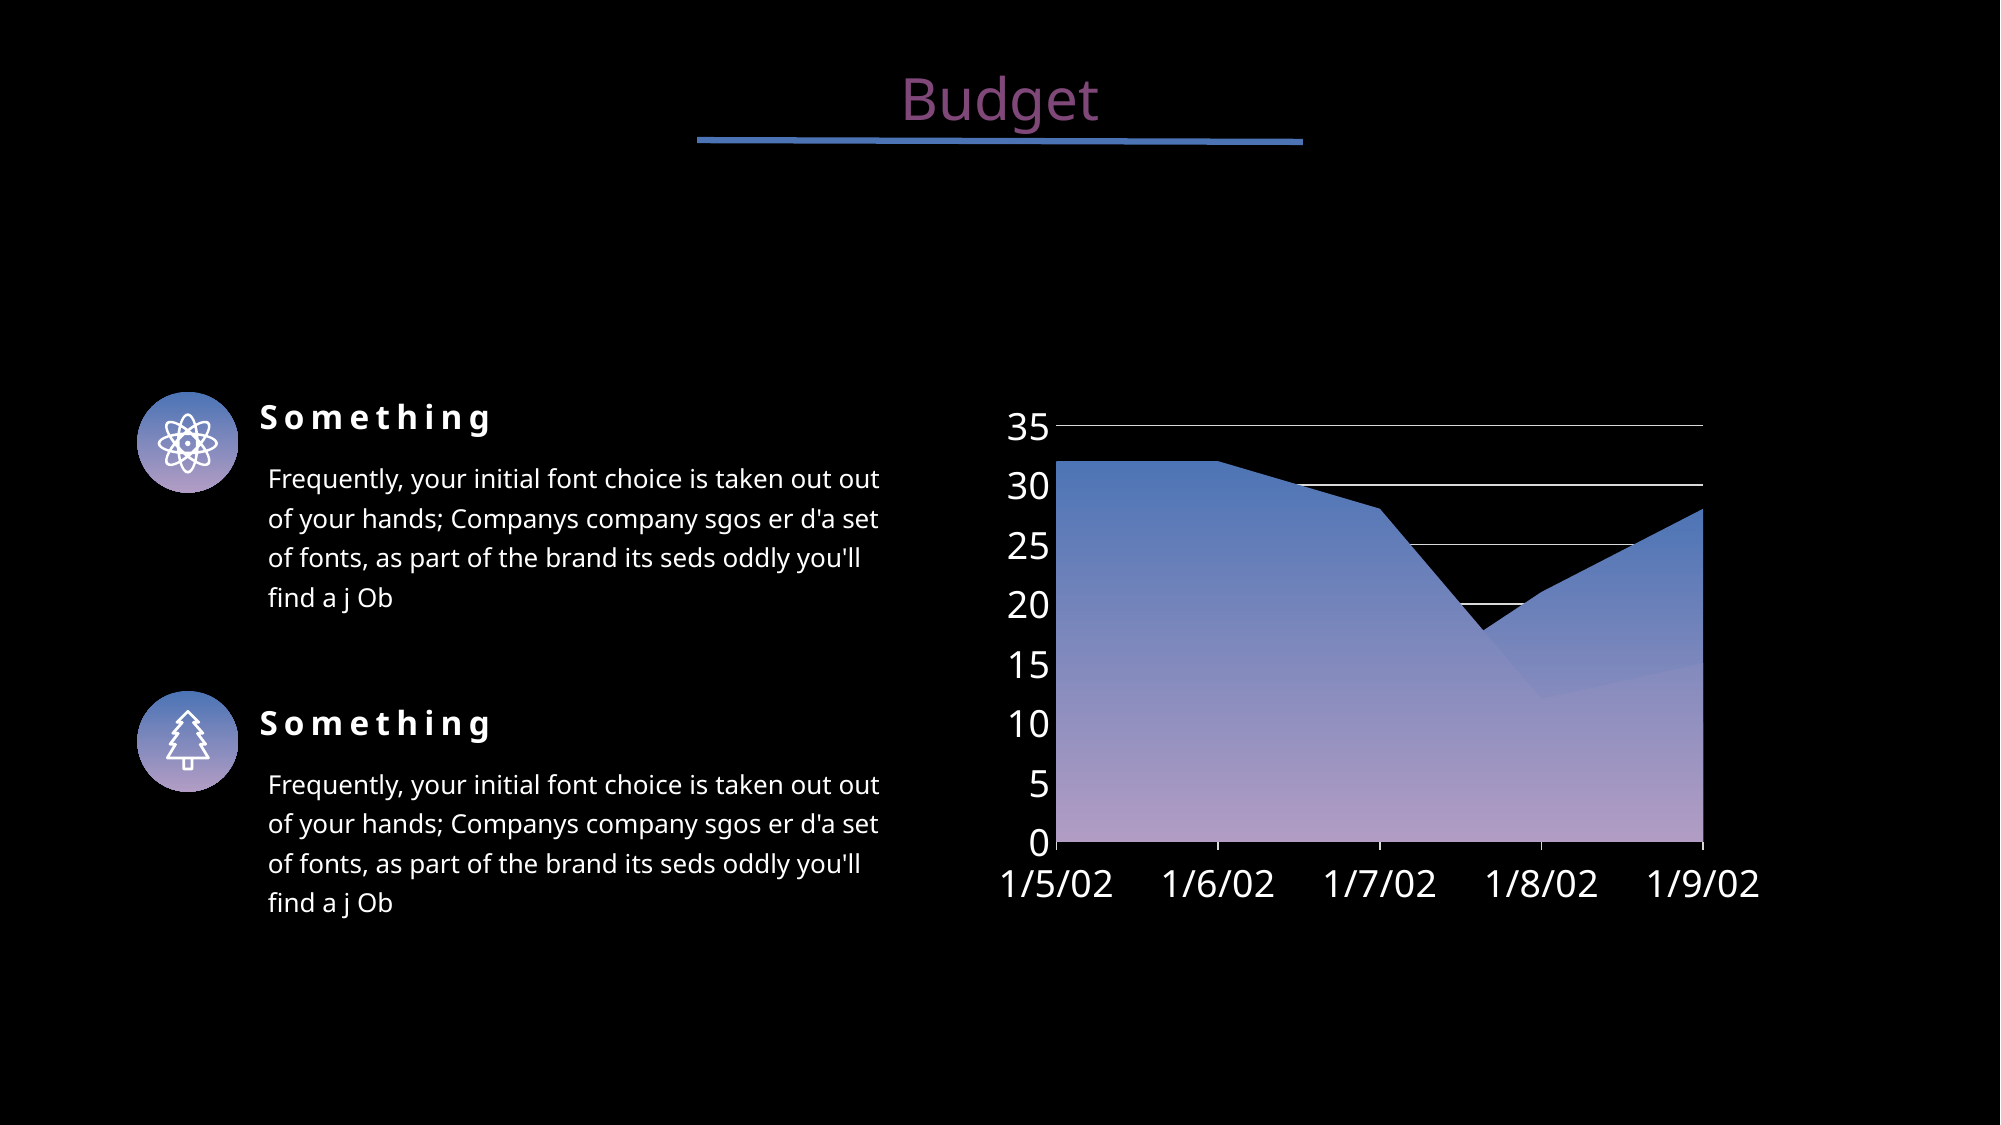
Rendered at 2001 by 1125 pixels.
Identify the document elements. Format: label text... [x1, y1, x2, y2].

text_box Frequently, your initial font choice is taken out out of your hands; Companys company sgos er d'a set of fonts, as part of the brand its seds oddly you'll find a j Ob [250, 751, 916, 927]
text_box [165, 710, 210, 771]
text_box [157, 413, 218, 474]
text_box Something [244, 389, 505, 444]
text_box [136, 390, 240, 494]
chart [982, 389, 1777, 919]
text_box [136, 689, 240, 793]
text_box Frequently, your initial font choice is taken out out of your hands; Companys company sgos er d'a set of fonts, as part of the brand its seds oddly you'll find a j Ob [250, 445, 916, 622]
text_box Budget [885, 54, 1115, 140]
text_box Something [244, 694, 505, 749]
